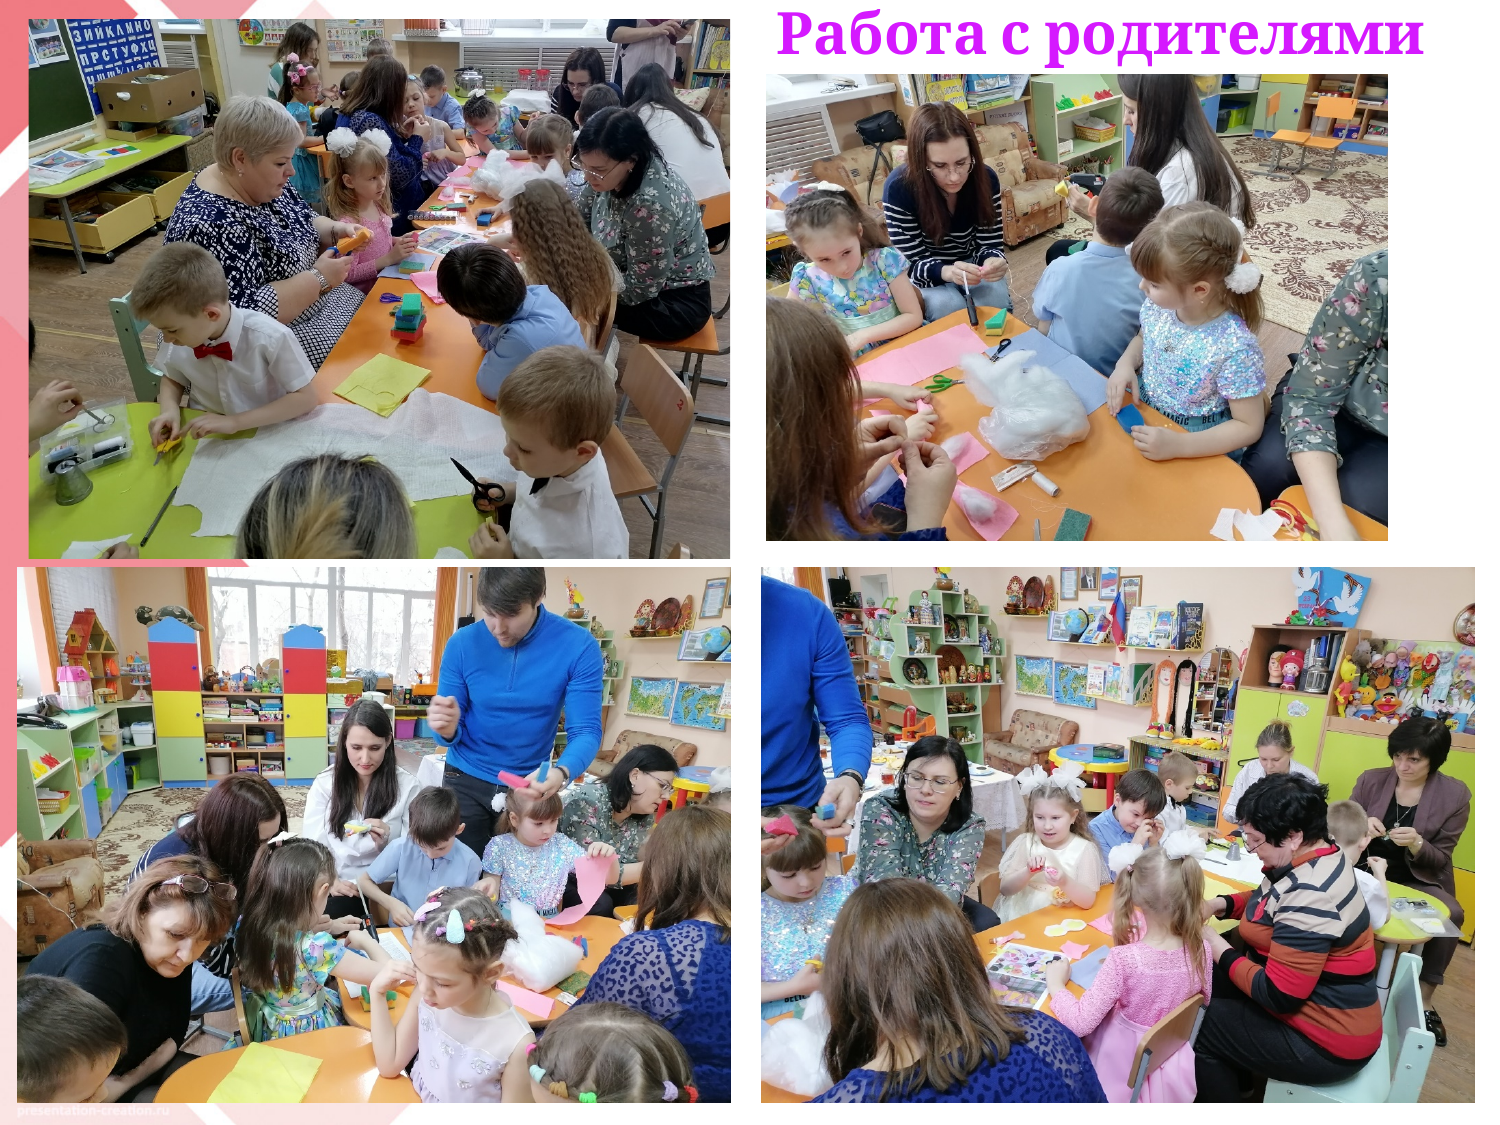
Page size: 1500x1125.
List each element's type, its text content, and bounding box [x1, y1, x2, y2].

text_box Работа с родителями [761, 0, 1475, 74]
picture [0, 0, 1500, 1125]
